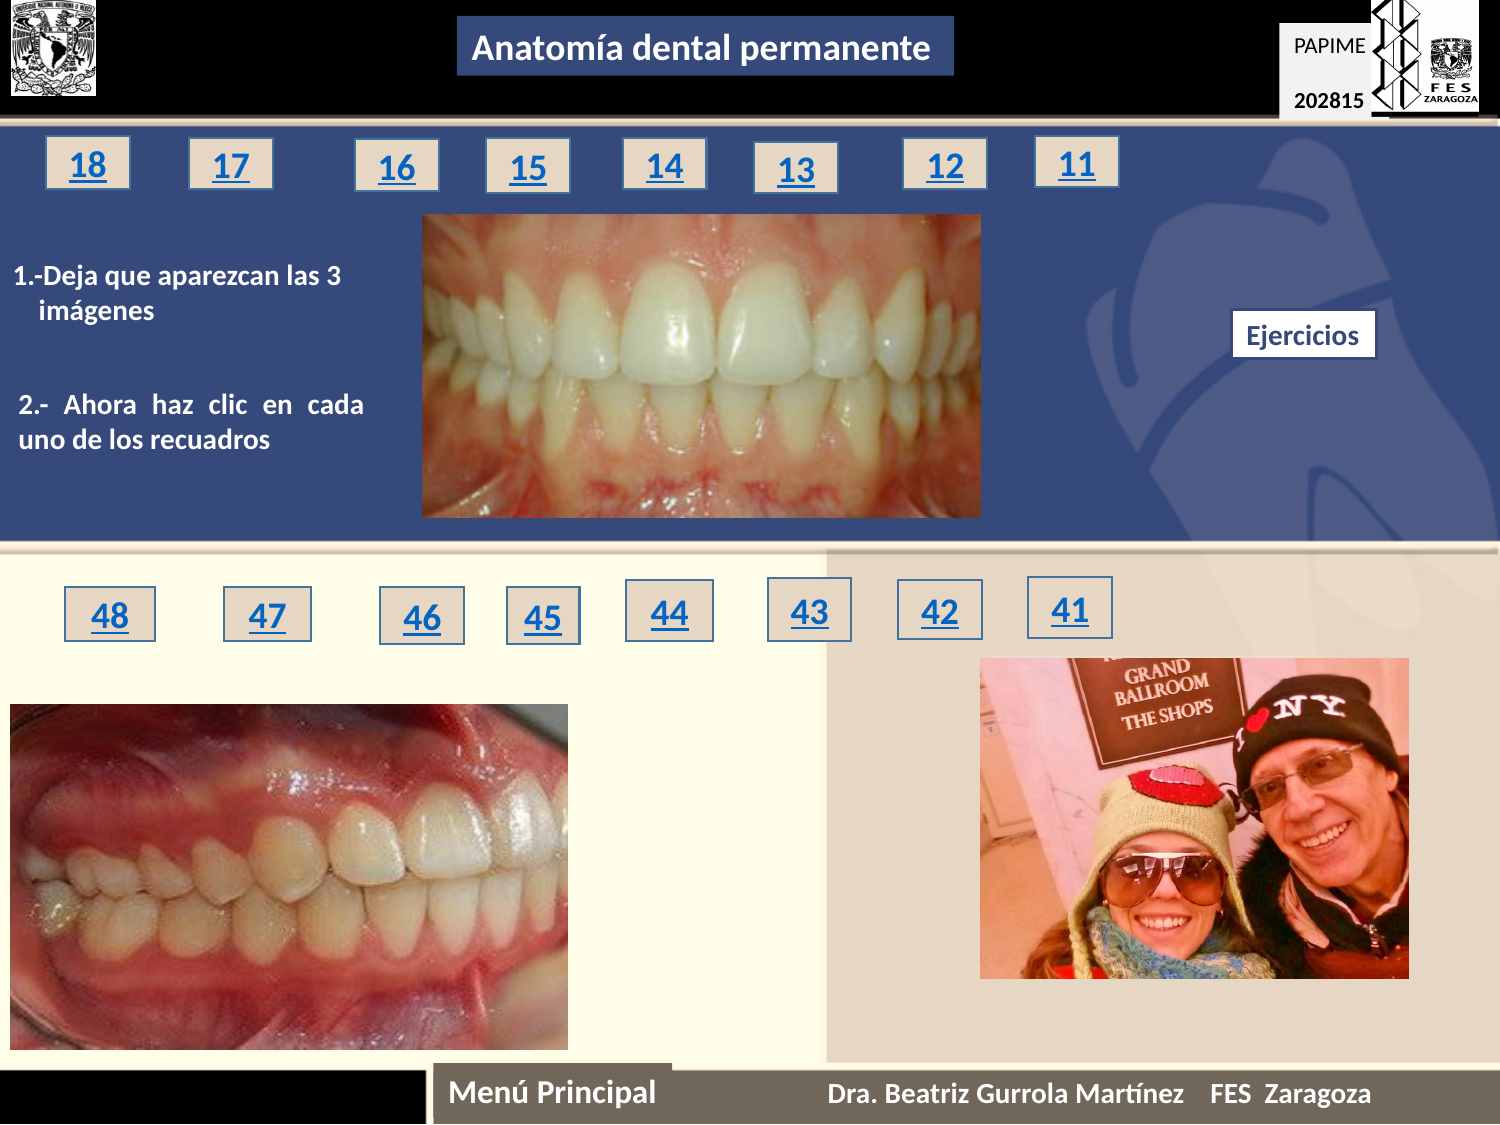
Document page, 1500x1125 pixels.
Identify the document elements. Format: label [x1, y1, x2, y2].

text_box [1279, 0, 1480, 117]
picture [0, 0, 1500, 1124]
